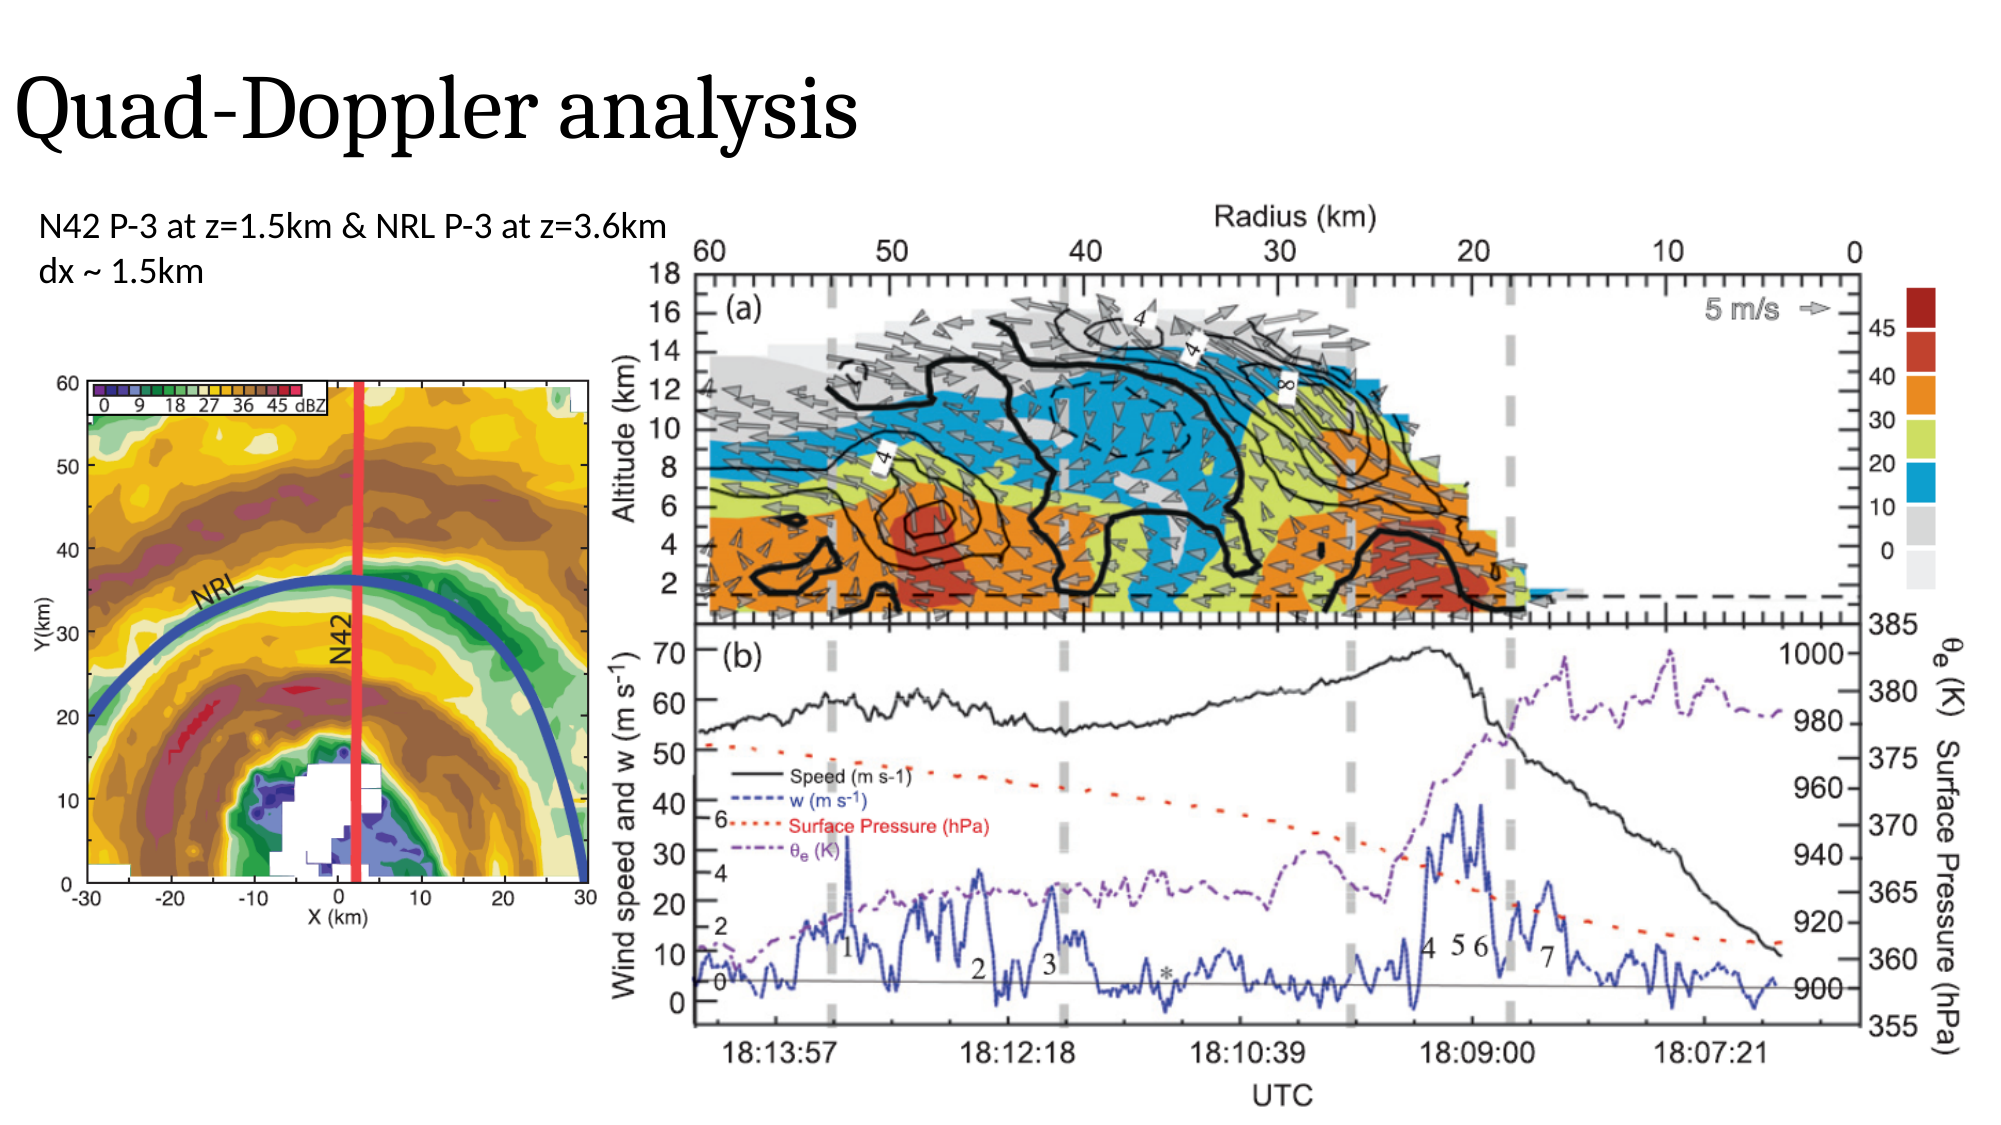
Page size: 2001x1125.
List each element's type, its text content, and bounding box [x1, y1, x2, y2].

text_box N42 P-3 at z=1.5km & NRL P-3 at z=3.6km dx ~ 1.5km [23, 193, 601, 298]
picture [31, 189, 1977, 1111]
title Quad-Doppler analysis [0, 0, 2000, 218]
